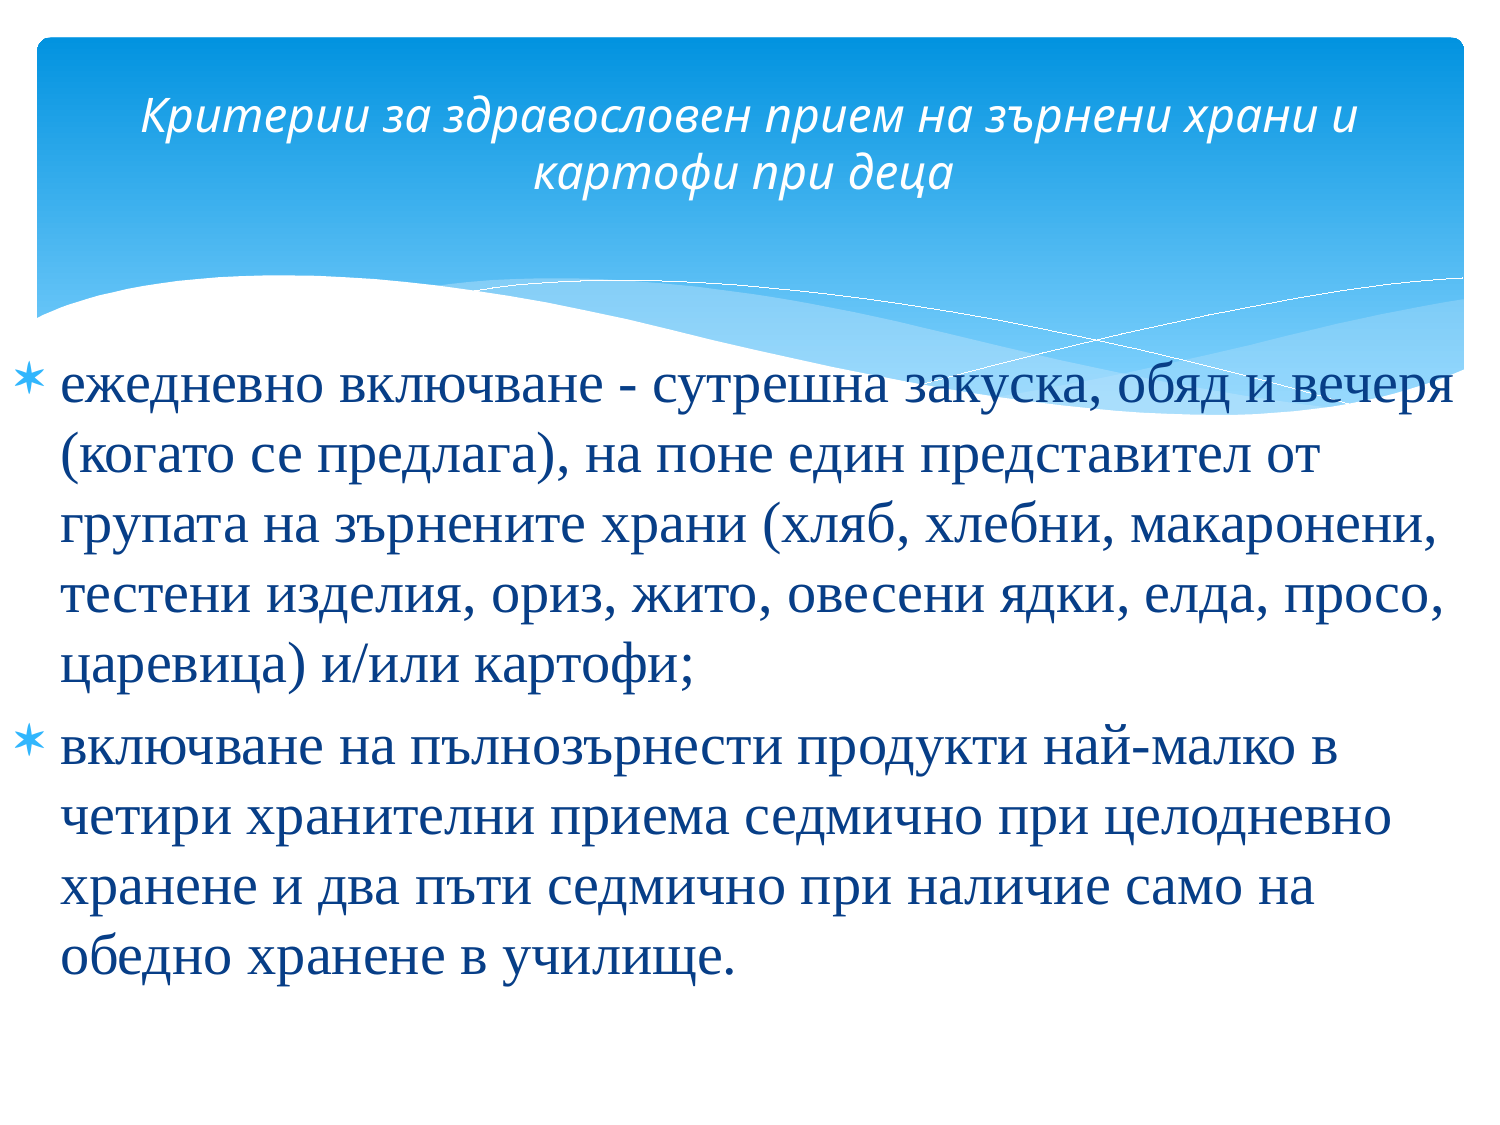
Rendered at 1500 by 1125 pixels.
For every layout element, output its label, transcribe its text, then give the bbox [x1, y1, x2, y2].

title Критерии за здравословен прием на зърнени храни и картофи при деца [75, 19, 1425, 209]
list ежедневно включване - сутрешна закуска, обяд и вечеря (когато се предлага), на поне един представител от групата на зърнените храни (хляб, хлебни, макаронени, тестени изделия, ориз, жито, овесени ядки, елда, просо, царевица) и/или картофи; включване на пълнозърнести продукти най-малко в четири хранителни приема седмично при целодневно хранене и два пъти седмично при наличие само на обедно хранене в училище. [0, 255, 1483, 1005]
